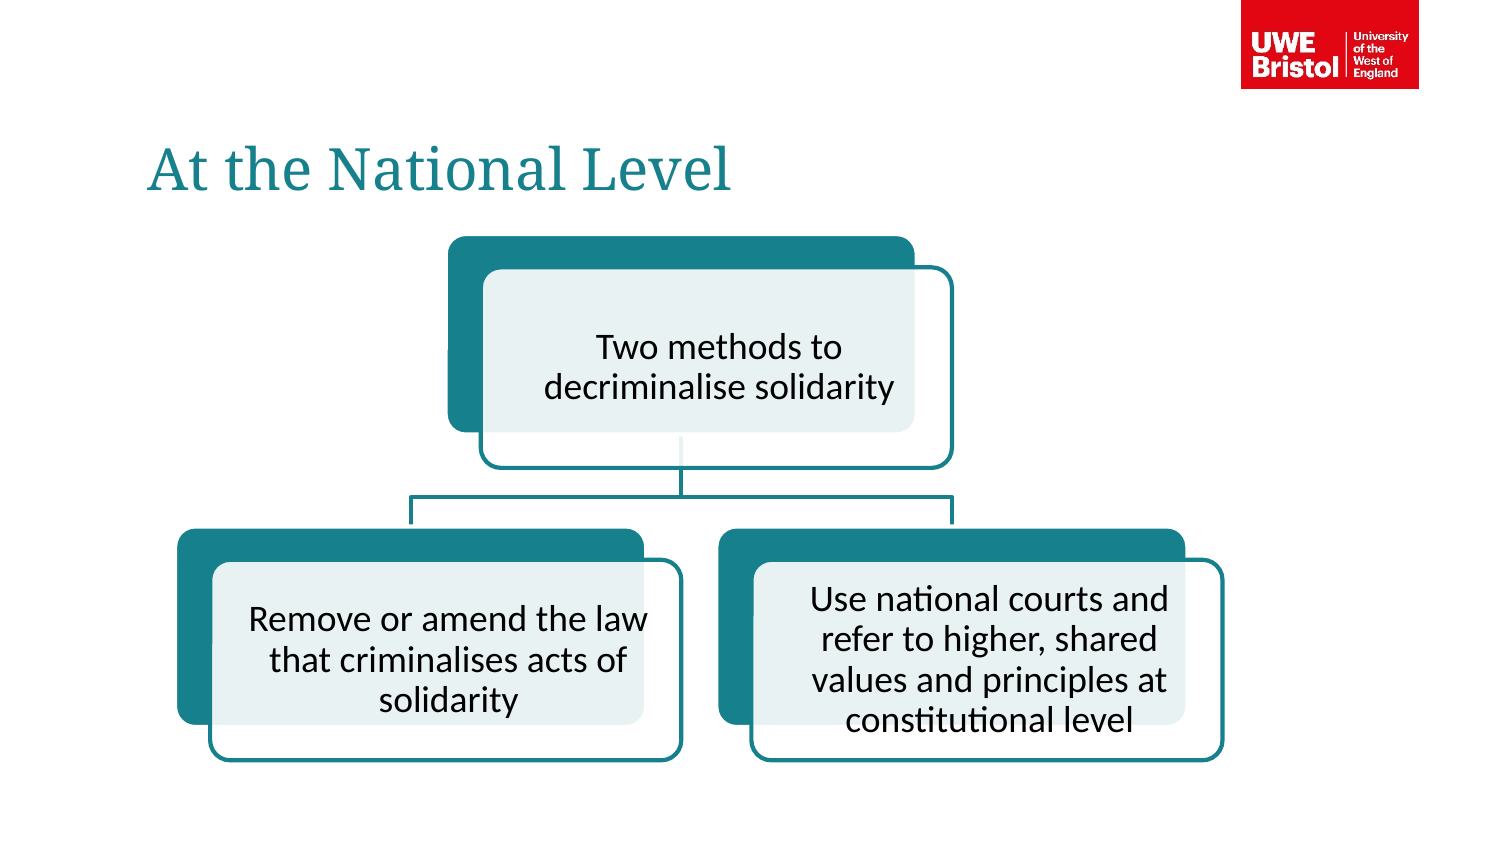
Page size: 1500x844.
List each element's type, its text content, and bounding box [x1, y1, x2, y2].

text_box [147, 233, 1251, 761]
picture [1241, 0, 1419, 89]
list At the National Level [147, 114, 1242, 195]
